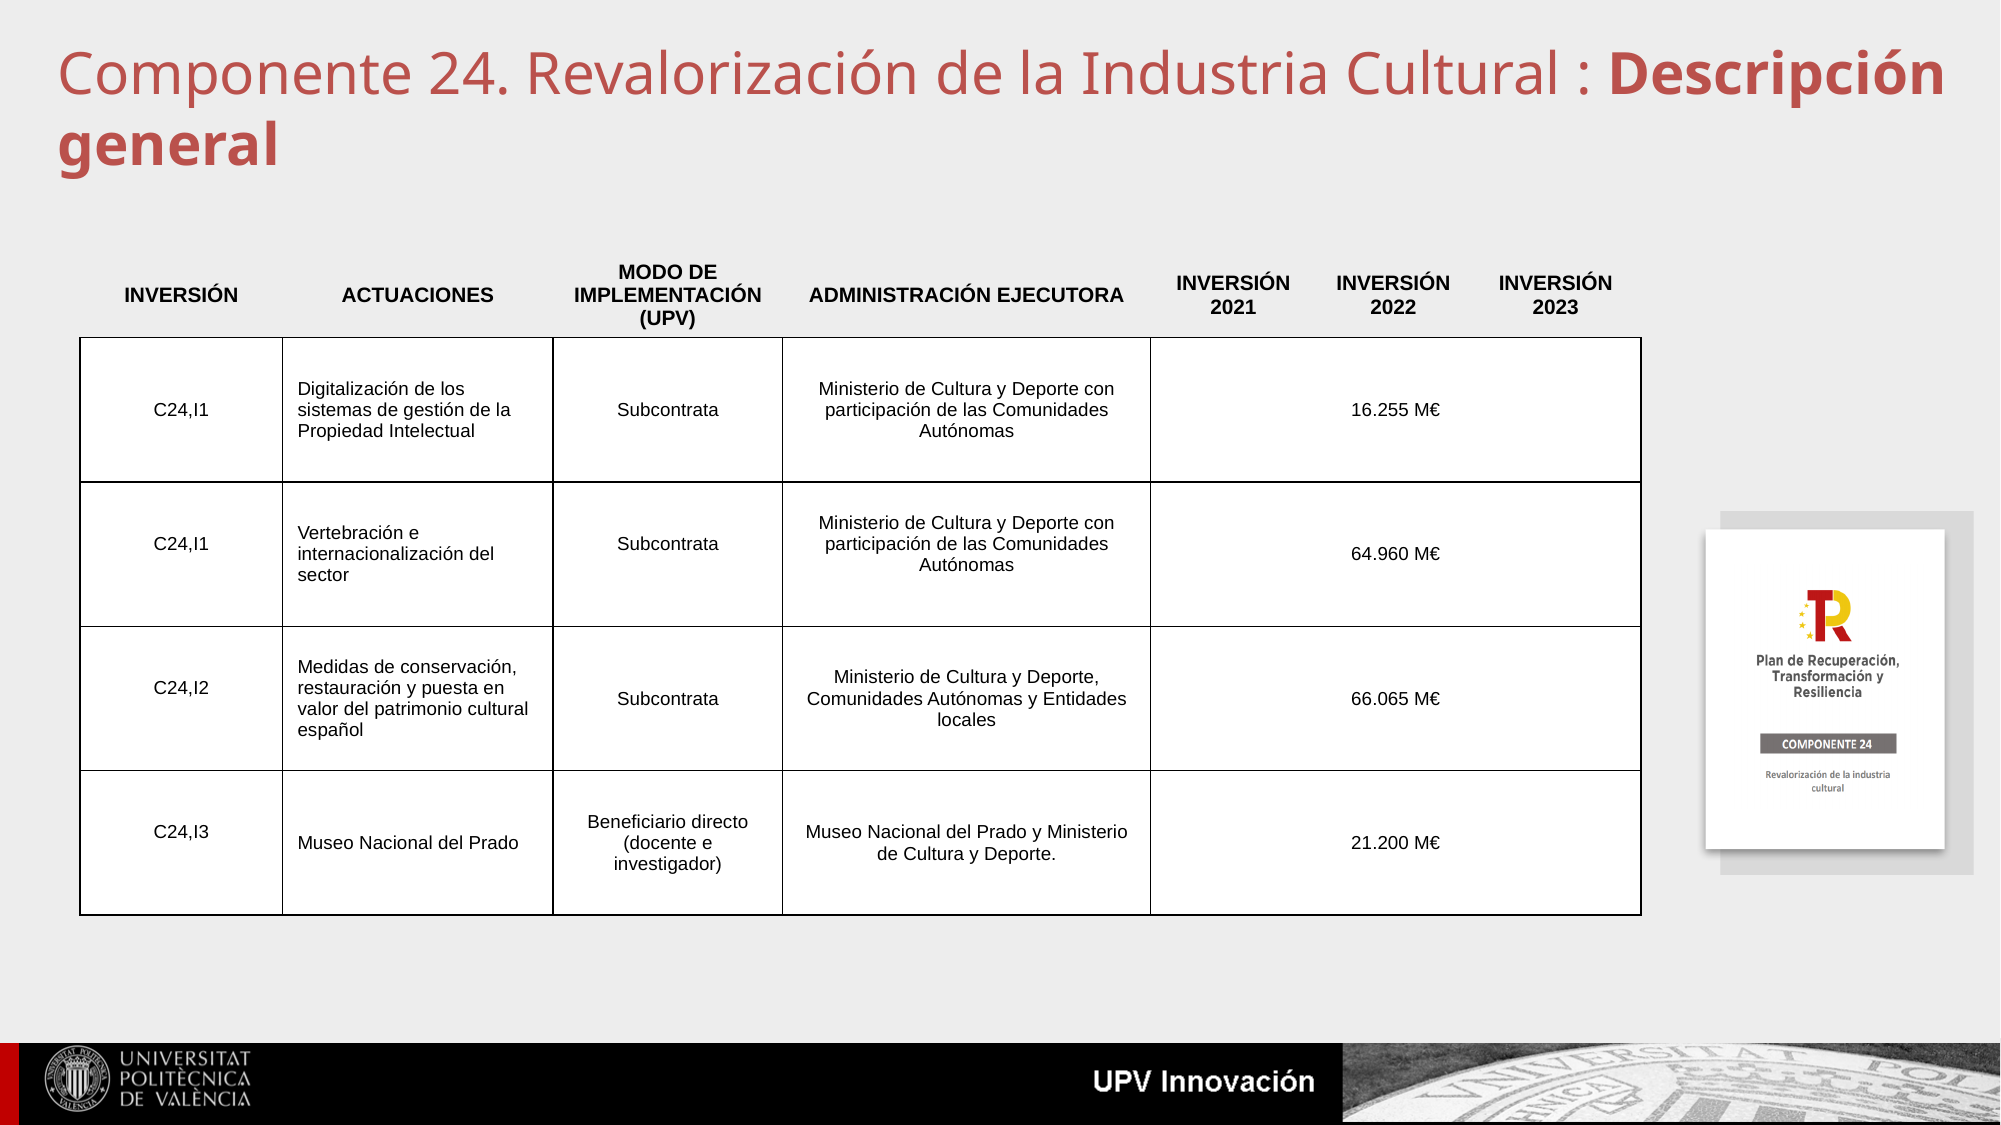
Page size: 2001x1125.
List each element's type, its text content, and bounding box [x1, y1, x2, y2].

table_cell Medidas de conservación, restauración y puesta en valor del patrimonio cultural español [283, 627, 552, 770]
table_cell C24,I3 [81, 771, 282, 914]
table_cell Vertebración e internacionalización del sector [283, 483, 552, 626]
table_header ACTUACIONES [282, 253, 553, 337]
table_cell 64.960 M€ [1151, 483, 1640, 626]
table_header MODO DE IMPLEMENTACIÓN (UPV) [553, 253, 783, 337]
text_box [1705, 511, 1974, 875]
text_box Componente 24. Revalorización de la Industria Cultural : Descripción general [42, 0, 2000, 218]
table_cell Subcontrata [554, 338, 782, 481]
table_header INVERSIÓN 2023 [1471, 253, 1641, 337]
picture [0, 1043, 2001, 1125]
table_cell Beneficiario directo (docente e investigador) [554, 771, 782, 914]
table_cell Subcontrata [554, 483, 782, 626]
table_cell C24,I2 [81, 627, 282, 770]
table_cell Museo Nacional del Prado y Ministerio de Cultura y Deporte. [783, 771, 1150, 914]
table_cell Digitalización de los sistemas de gestión de la Propiedad Intelectual [283, 338, 552, 481]
table_cell Ministerio de Cultura y Deporte, Comunidades Autónomas y Entidades locales [783, 627, 1150, 770]
table_cell C24,I1 [81, 338, 282, 481]
table_cell Ministerio de Cultura y Deporte con participación de las Comunidades Autónomas [783, 483, 1150, 626]
table_cell 21.200 M€ [1151, 771, 1640, 914]
table_cell Subcontrata [554, 627, 782, 770]
table_header ADMINISTRACIÓN EJECUTORA [783, 253, 1151, 337]
table_cell Museo Nacional del Prado [283, 771, 552, 914]
table_header INVERSIÓN 2021 [1151, 253, 1316, 337]
table_header INVERSIÓN 2022 [1316, 253, 1471, 337]
table_cell Ministerio de Cultura y Deporte con participación de las Comunidades Autónomas [783, 338, 1150, 481]
table_header INVERSIÓN [80, 253, 282, 337]
table_cell 16.255 M€ [1151, 338, 1640, 481]
table_cell C24,I1 [81, 483, 282, 626]
table_cell 66.065 M€ [1151, 627, 1640, 770]
